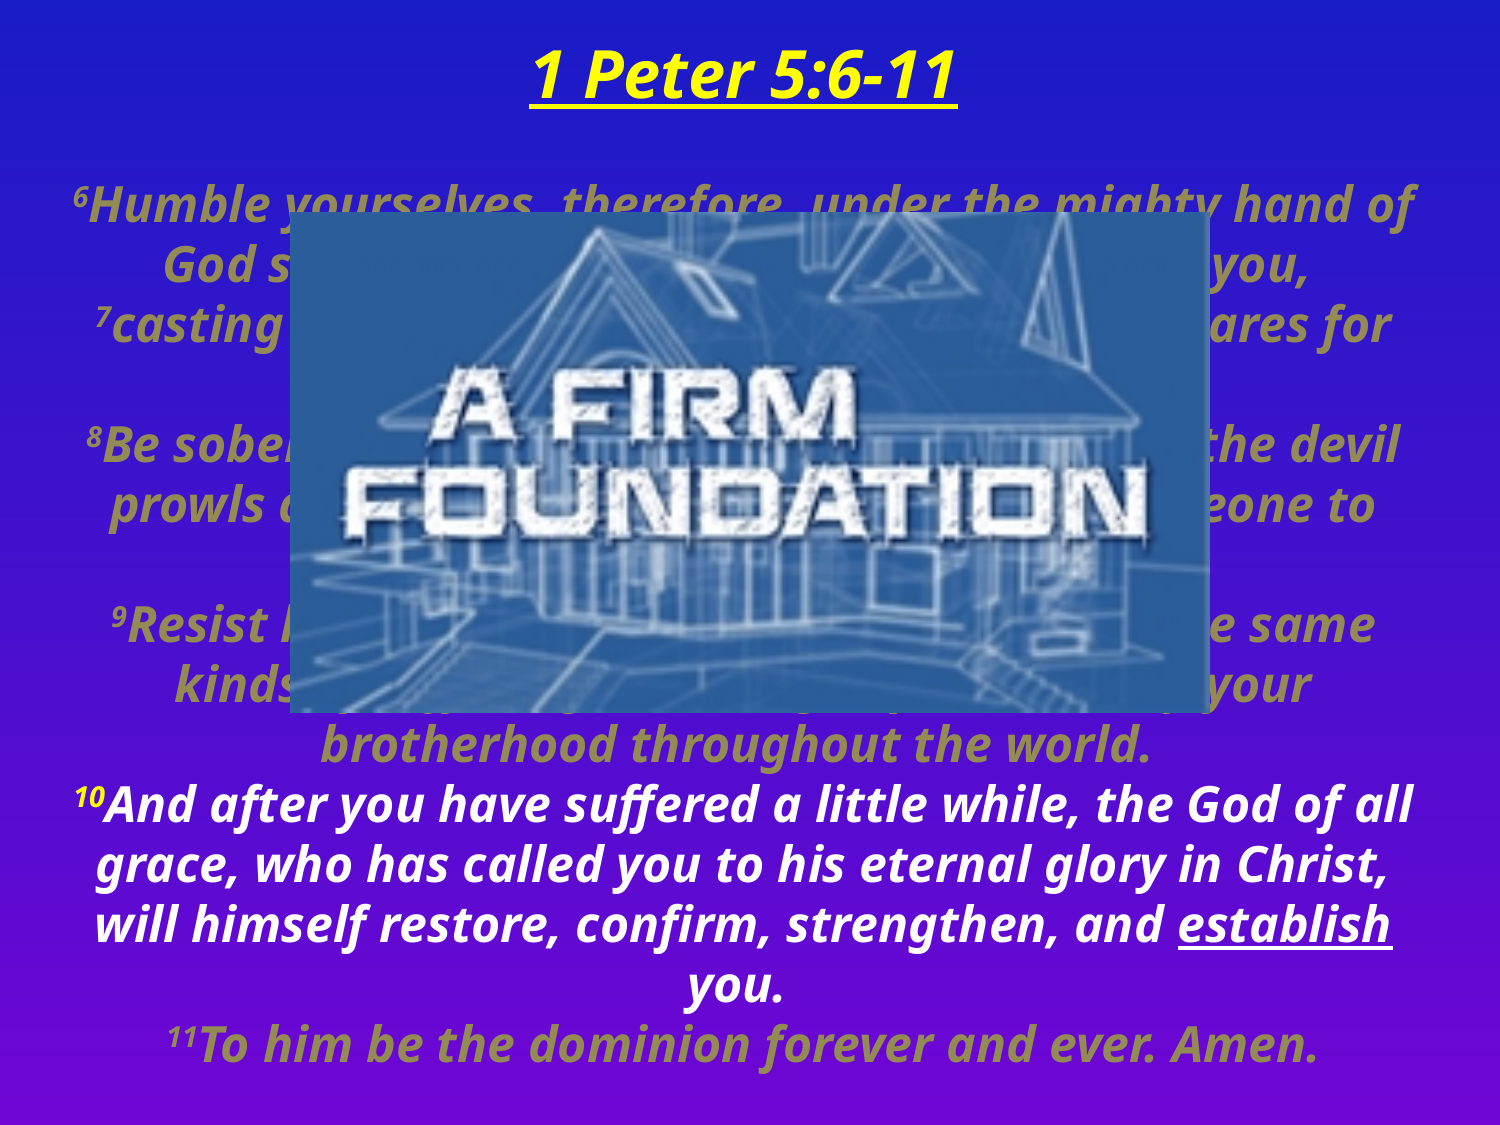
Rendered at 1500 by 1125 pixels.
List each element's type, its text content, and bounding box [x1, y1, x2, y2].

picture [290, 212, 1210, 713]
text_box 1 Peter 5:6-11 6Humble yourselves, therefore, under the mighty hand of God so that at the proper time he may exalt you, 7casting all your anxieties on him, because he cares for you. 8Be sober-minded; be watchful. Your adversary the devil prowls around like a roaring lion, seeking someone to devour. 9Resist him, firm in your faith, knowing that the same kinds of suffering are being experienced by your brotherhood throughout the world. 10And after you have suffered a little while, the God of all grace, who has called you to his eternal glory in Christ, will himself restore, confirm, strengthen, and establish you. 11To him be the dominion forever and ever. Amen. [37, 24, 1450, 1125]
